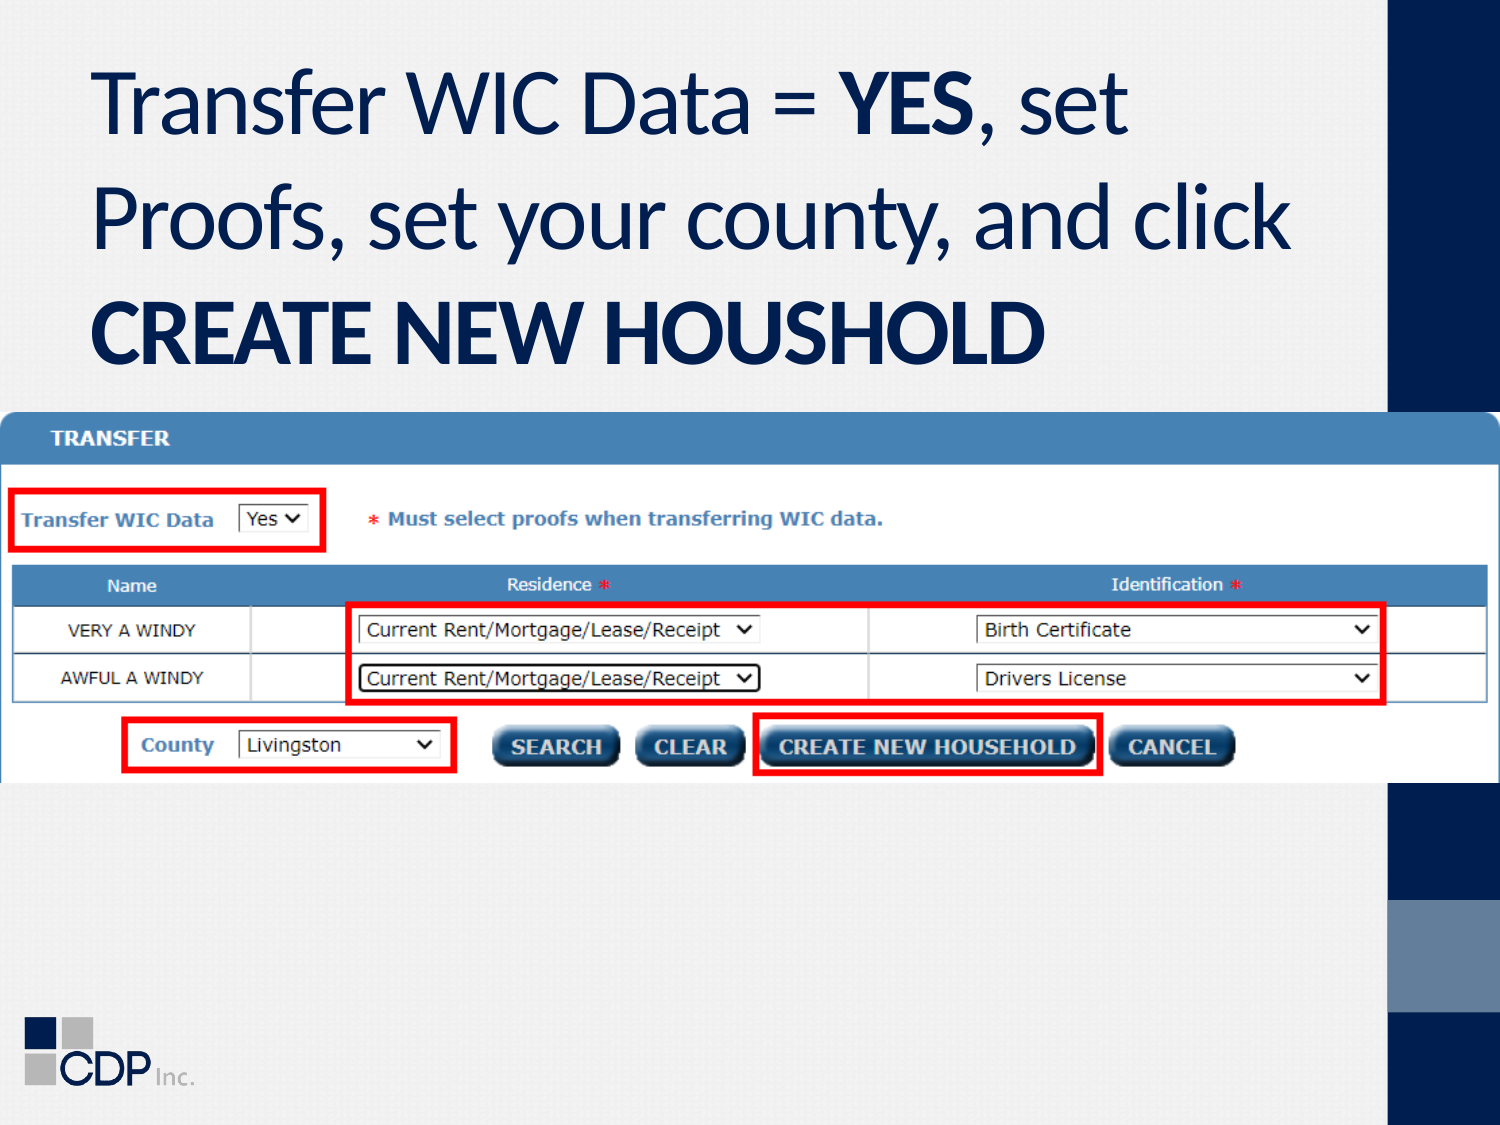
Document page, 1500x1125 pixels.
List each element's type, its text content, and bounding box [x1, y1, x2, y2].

picture [1, 999, 225, 1125]
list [0, 411, 1500, 783]
title Transfer WIC Data = YES, set Proofs, set your county, and click CREATE NEW HOUSHOLD [75, 140, 1325, 282]
